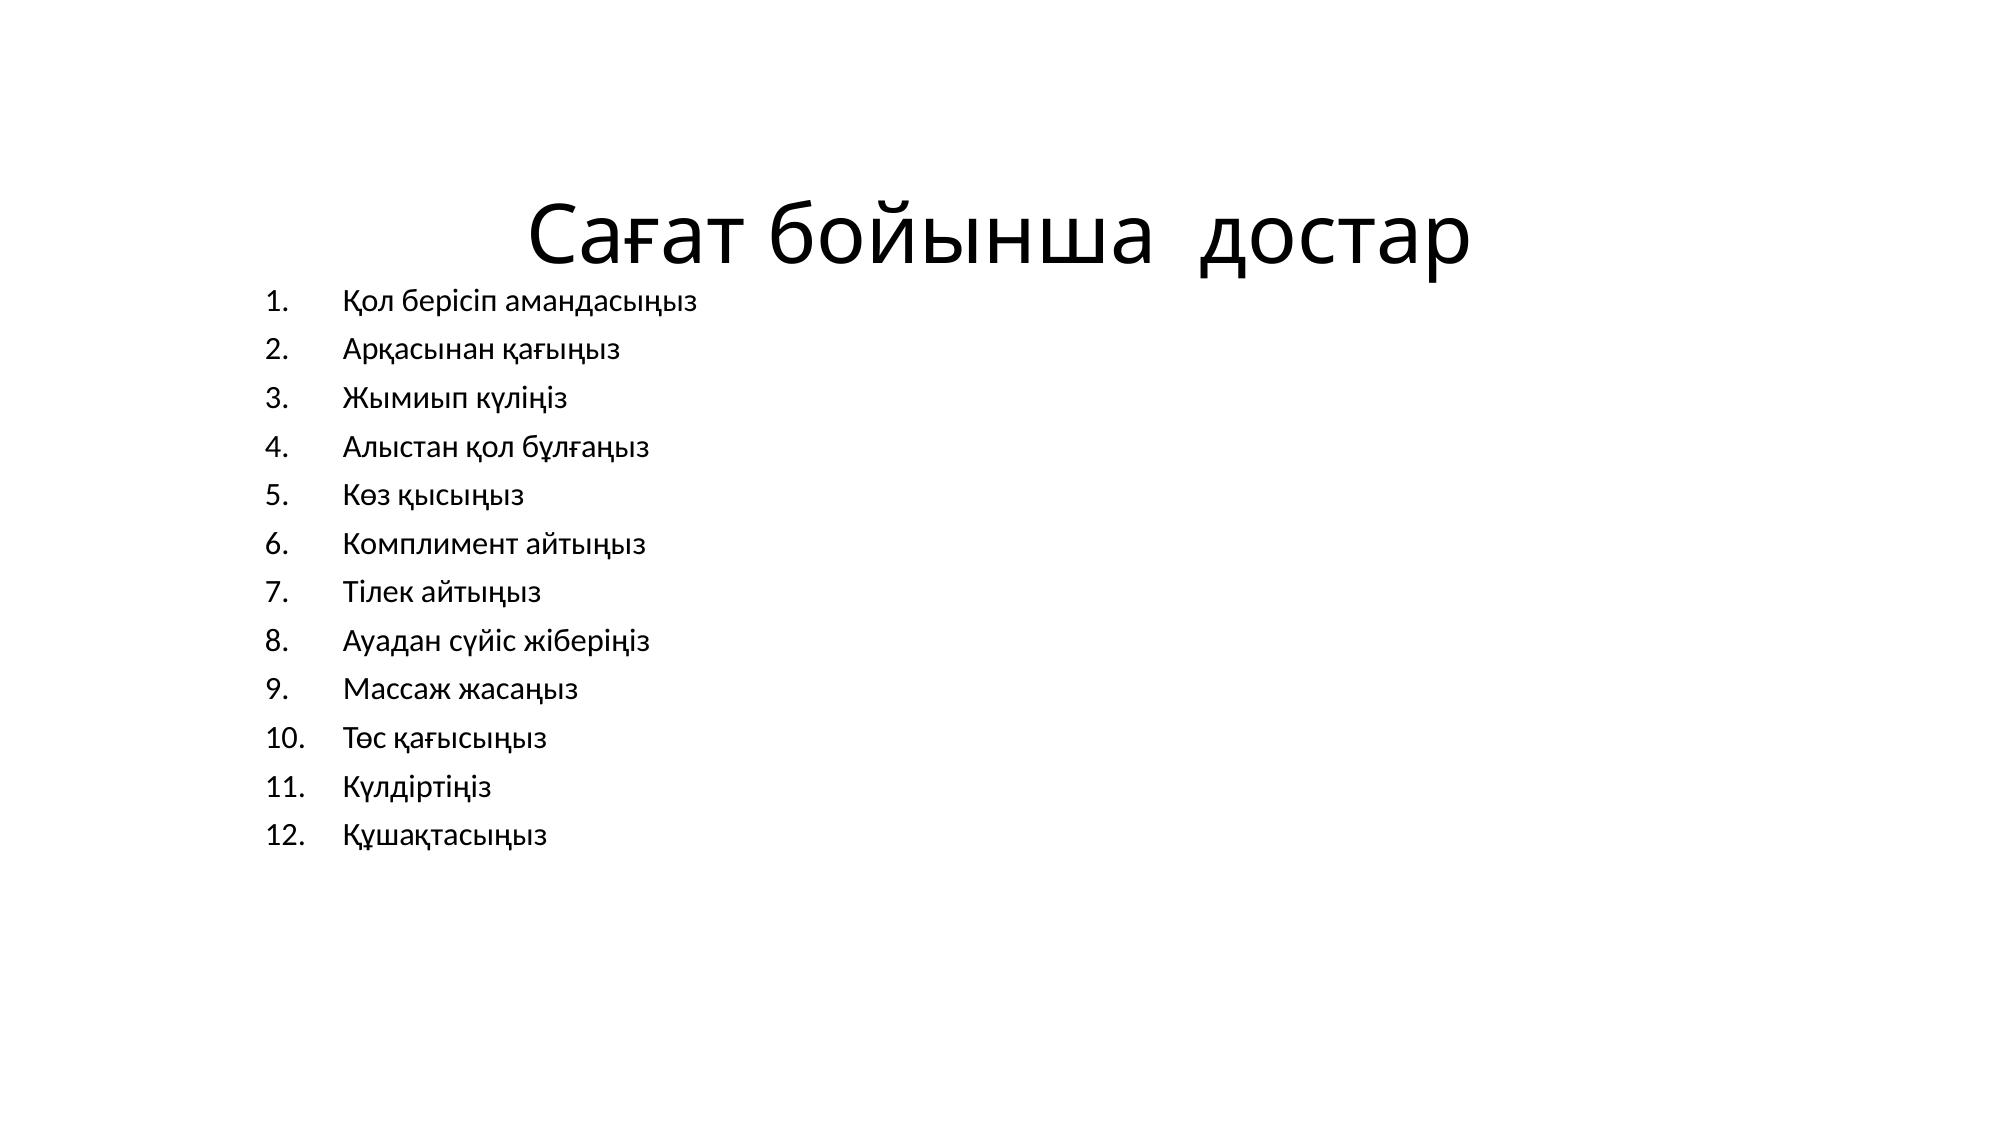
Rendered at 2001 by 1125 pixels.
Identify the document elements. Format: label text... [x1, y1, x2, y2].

title Сағат бойынша достар [249, 184, 1750, 290]
subtitle Қол берісіп амандасыңыз Арқасынан қағыңыз Жымиып күліңіз Алыстан қол бұлғаңыз Көз қысыңыз Комплимент айтыңыз Тілек айтыңыз Ауадан сүйіс жіберіңіз Массаж жасаңыз Төс қағысыңыз Күлдіртіңіз Құшақтасыңыз [249, 290, 1750, 863]
